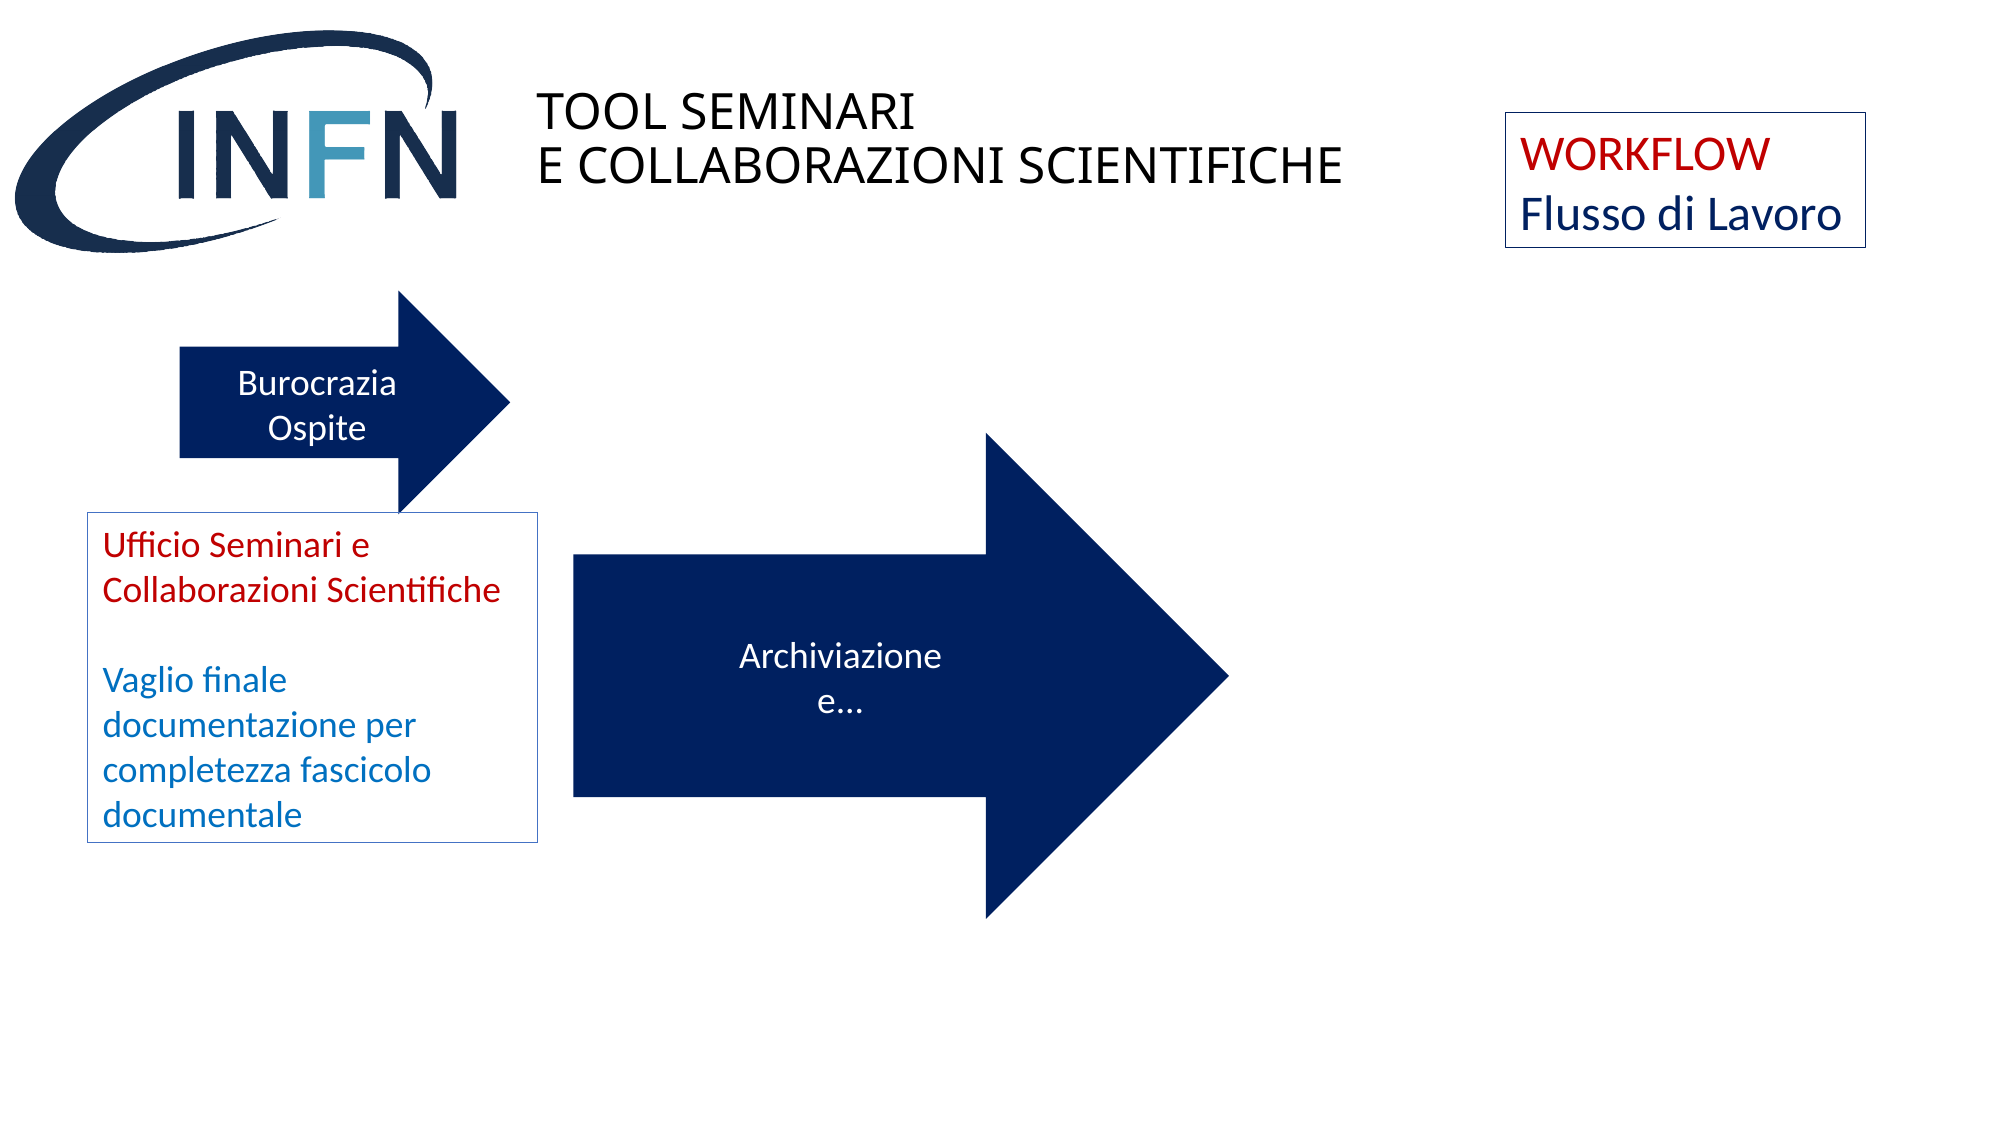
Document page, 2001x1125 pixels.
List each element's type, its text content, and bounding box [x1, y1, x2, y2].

text_box Ufficio Seminari e Collaborazioni Scientifiche Vaglio finale documentazione per completezza fascicolo documentale [87, 512, 538, 843]
text_box Burocrazia Ospite [179, 290, 511, 512]
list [5, 0, 466, 262]
text_box WORKFLOW Flusso di Lavoro [1505, 112, 1866, 248]
text_box Archiviazione e... [573, 432, 1229, 919]
title TOOL SEMINARI E COLLABORAZIONI SCIENTIFICHE [521, 40, 2000, 240]
